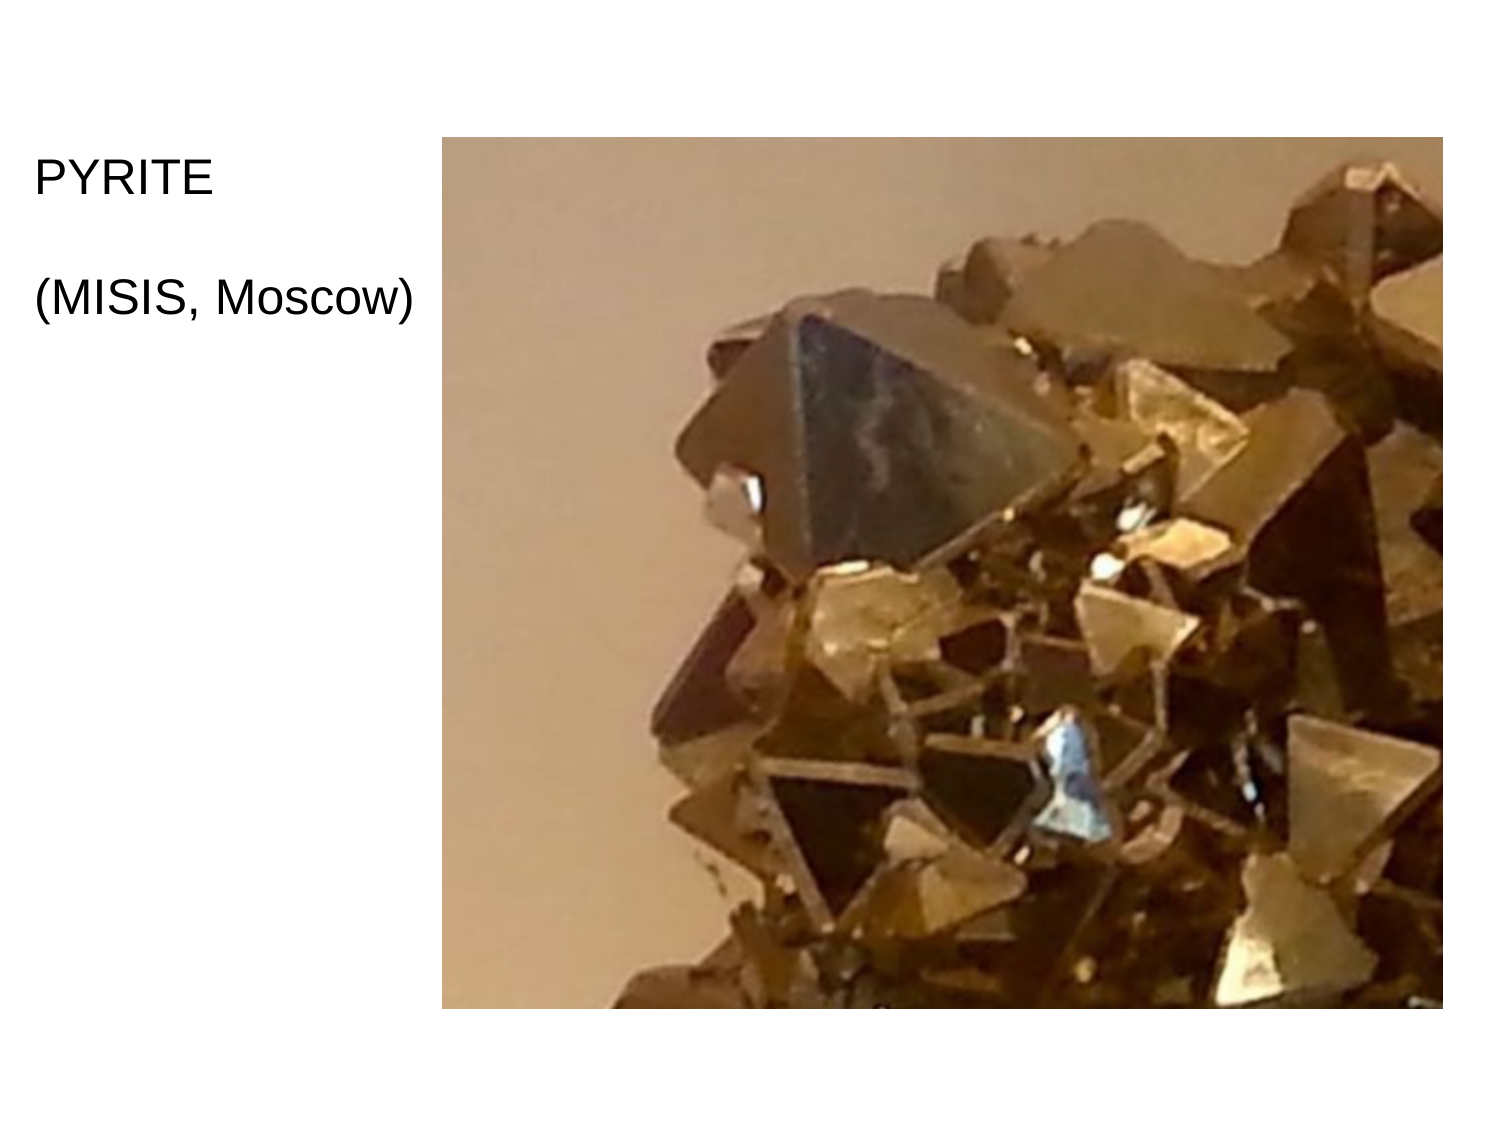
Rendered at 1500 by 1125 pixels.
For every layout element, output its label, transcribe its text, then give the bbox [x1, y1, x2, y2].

picture [442, 136, 1443, 1010]
text_box PYRITE (MISIS, Moscow) [19, 137, 431, 332]
